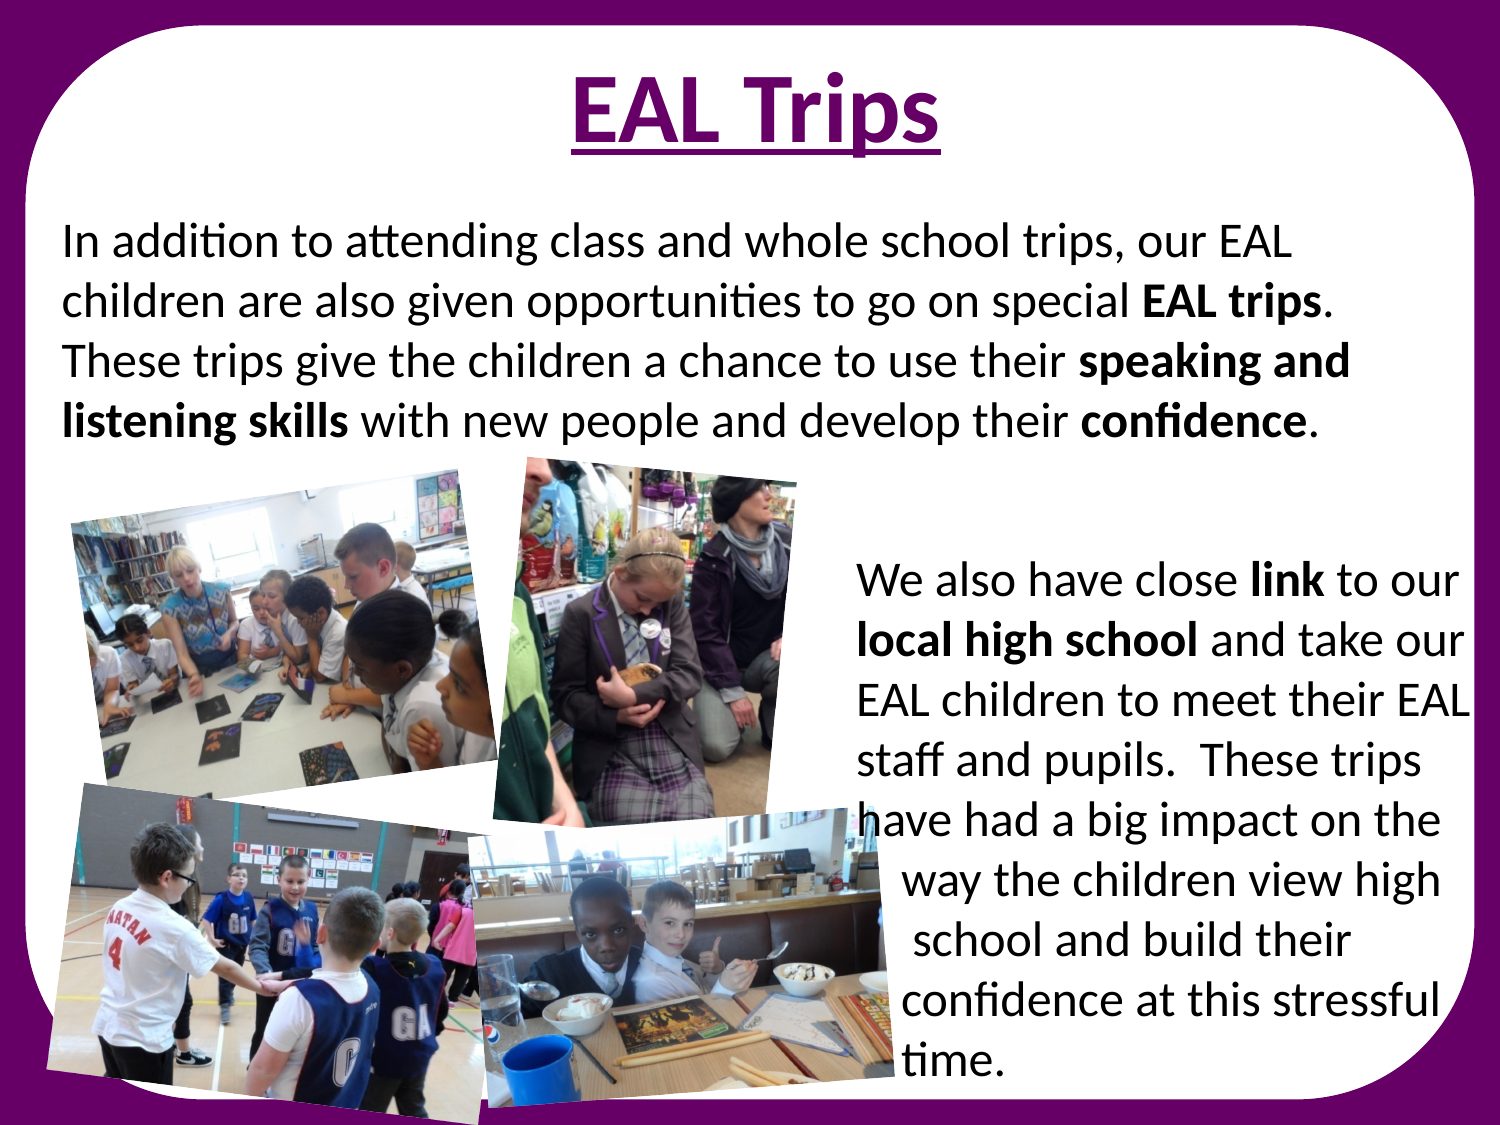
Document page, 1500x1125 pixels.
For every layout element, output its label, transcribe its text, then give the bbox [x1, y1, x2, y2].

text_box [555, 1094, 1356, 1104]
picture [47, 457, 885, 1125]
text_box [0, 0, 1500, 1125]
text_box EAL Trips In addition to attending class and whole school trips, our EAL children are also given opportunities to go on special EAL trips. These trips give the children a chance to use their speaking and listening skills with new people and develop their confidence. [46, 35, 1465, 455]
text_box [21, 111, 1479, 1023]
text_box We also have close link to our local high school and take our EAL children to meet their EAL staff and pupils. These trips have had a big impact on the way the children view high school and build their confidence at this stressful time. [841, 538, 1497, 1094]
text_box [133, 21, 1366, 35]
